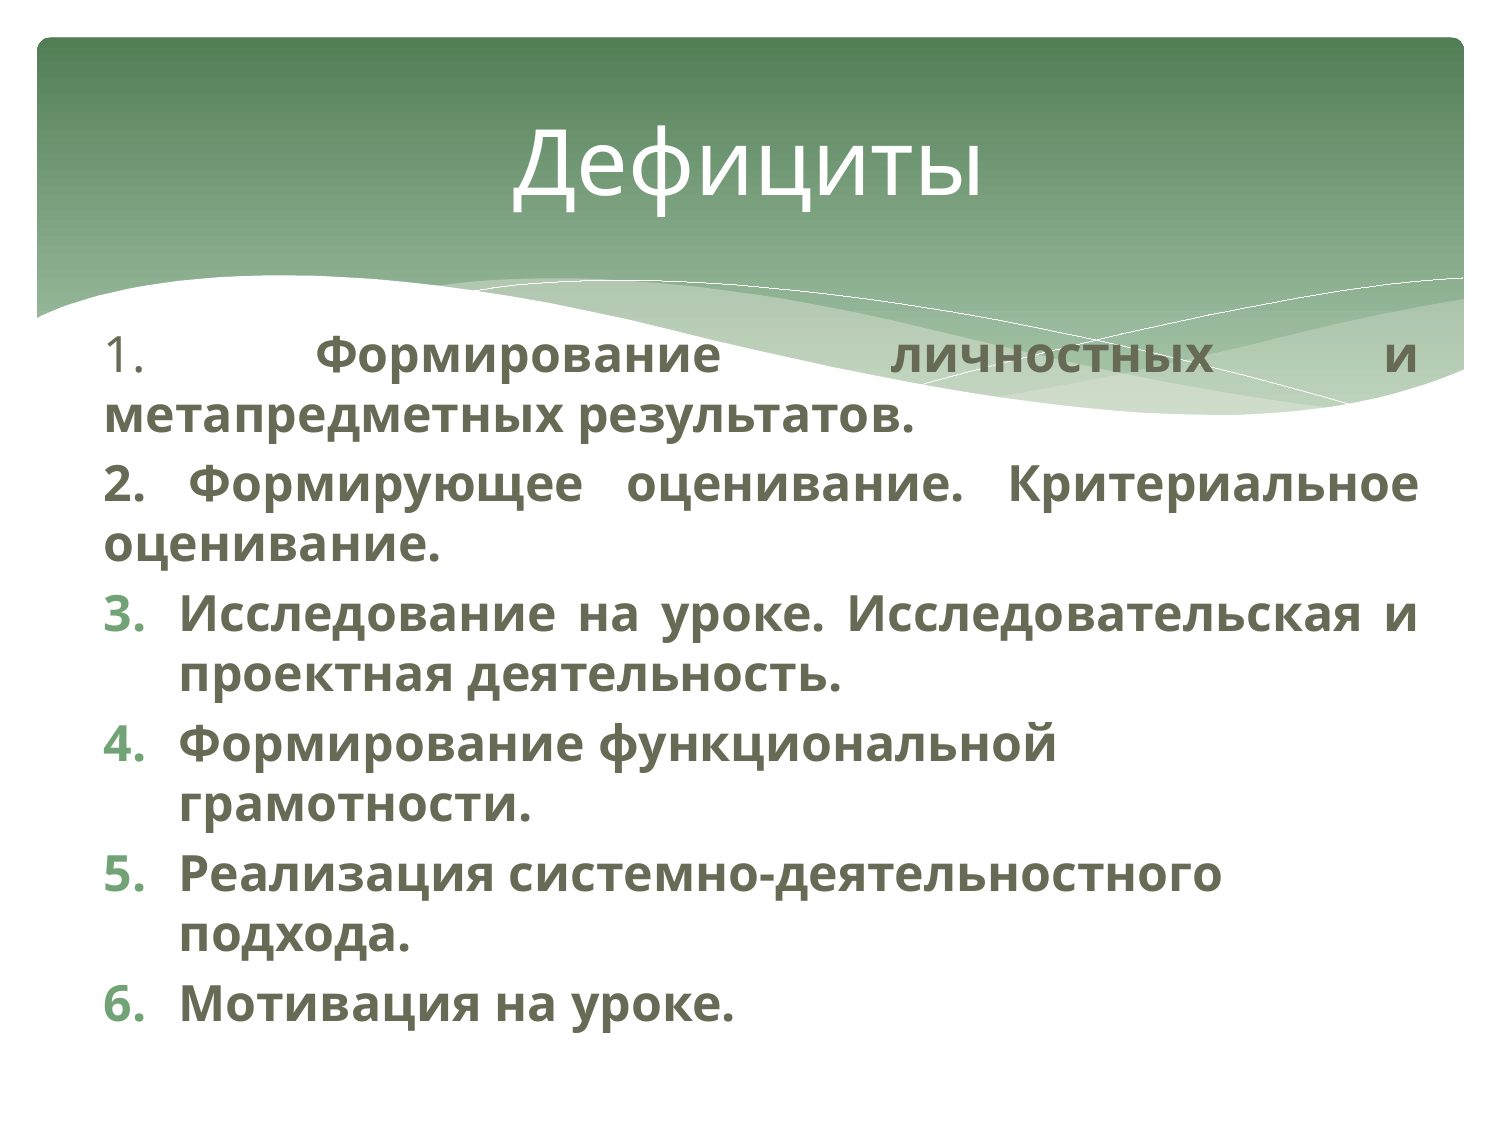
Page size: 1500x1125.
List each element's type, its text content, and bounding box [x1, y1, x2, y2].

list 1. Формирование личностных и метапредметных результатов. 2. Формирующее оценивание. Критериальное оценивание. Исследование на уроке. Исследовательская и проектная деятельность. Формирование функциональной грамотности. Реализация системно-деятельностного подхода. Мотивация на уроке. [88, 314, 1436, 1005]
title Дефициты [75, 55, 1425, 261]
